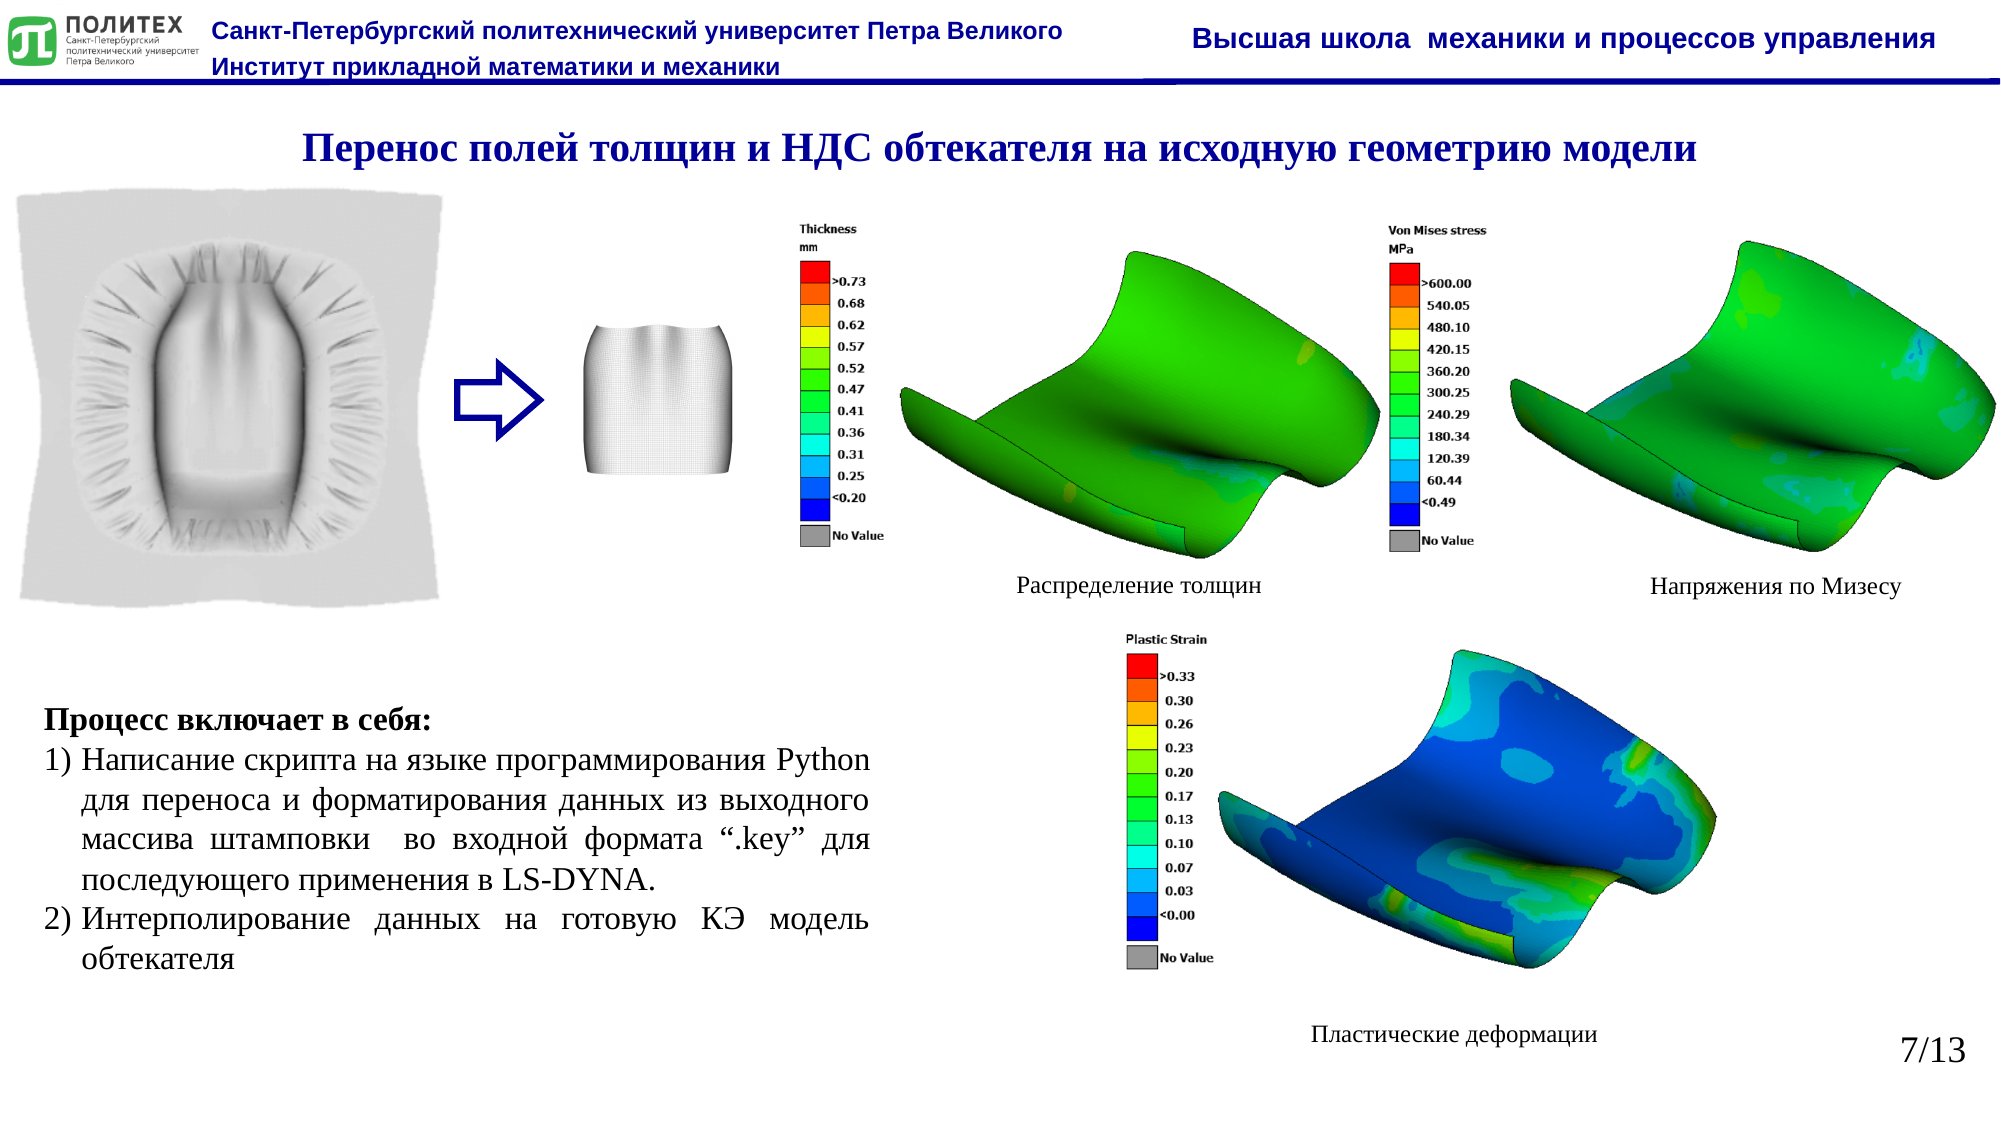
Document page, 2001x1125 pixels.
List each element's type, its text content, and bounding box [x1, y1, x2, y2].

picture [3, 5, 206, 77]
text_box Напряжения по Мизесу [1626, 590, 1927, 608]
text_box Процесс включает в себя: Написание скрипта на языке программирования Python для переноса и форматирования данных из выходного массива штамповки во входной формата “.key” для последующего применения в LS-DYNA. Интерполирование данных на готовую КЭ модель обтекателя [29, 689, 886, 1014]
text_box 7/13 [1885, 1017, 2000, 1078]
picture [1119, 626, 1719, 992]
picture [7, 178, 451, 622]
picture [790, 217, 2000, 583]
text_box Распределение толщин [1000, 590, 1278, 607]
text_box Перенос полей толщин и НДС обтекателя на исходную геометрию модели [279, 112, 1721, 177]
text_box [457, 364, 540, 436]
text_box Пластические деформации [1277, 1009, 1632, 1055]
picture [580, 322, 735, 478]
